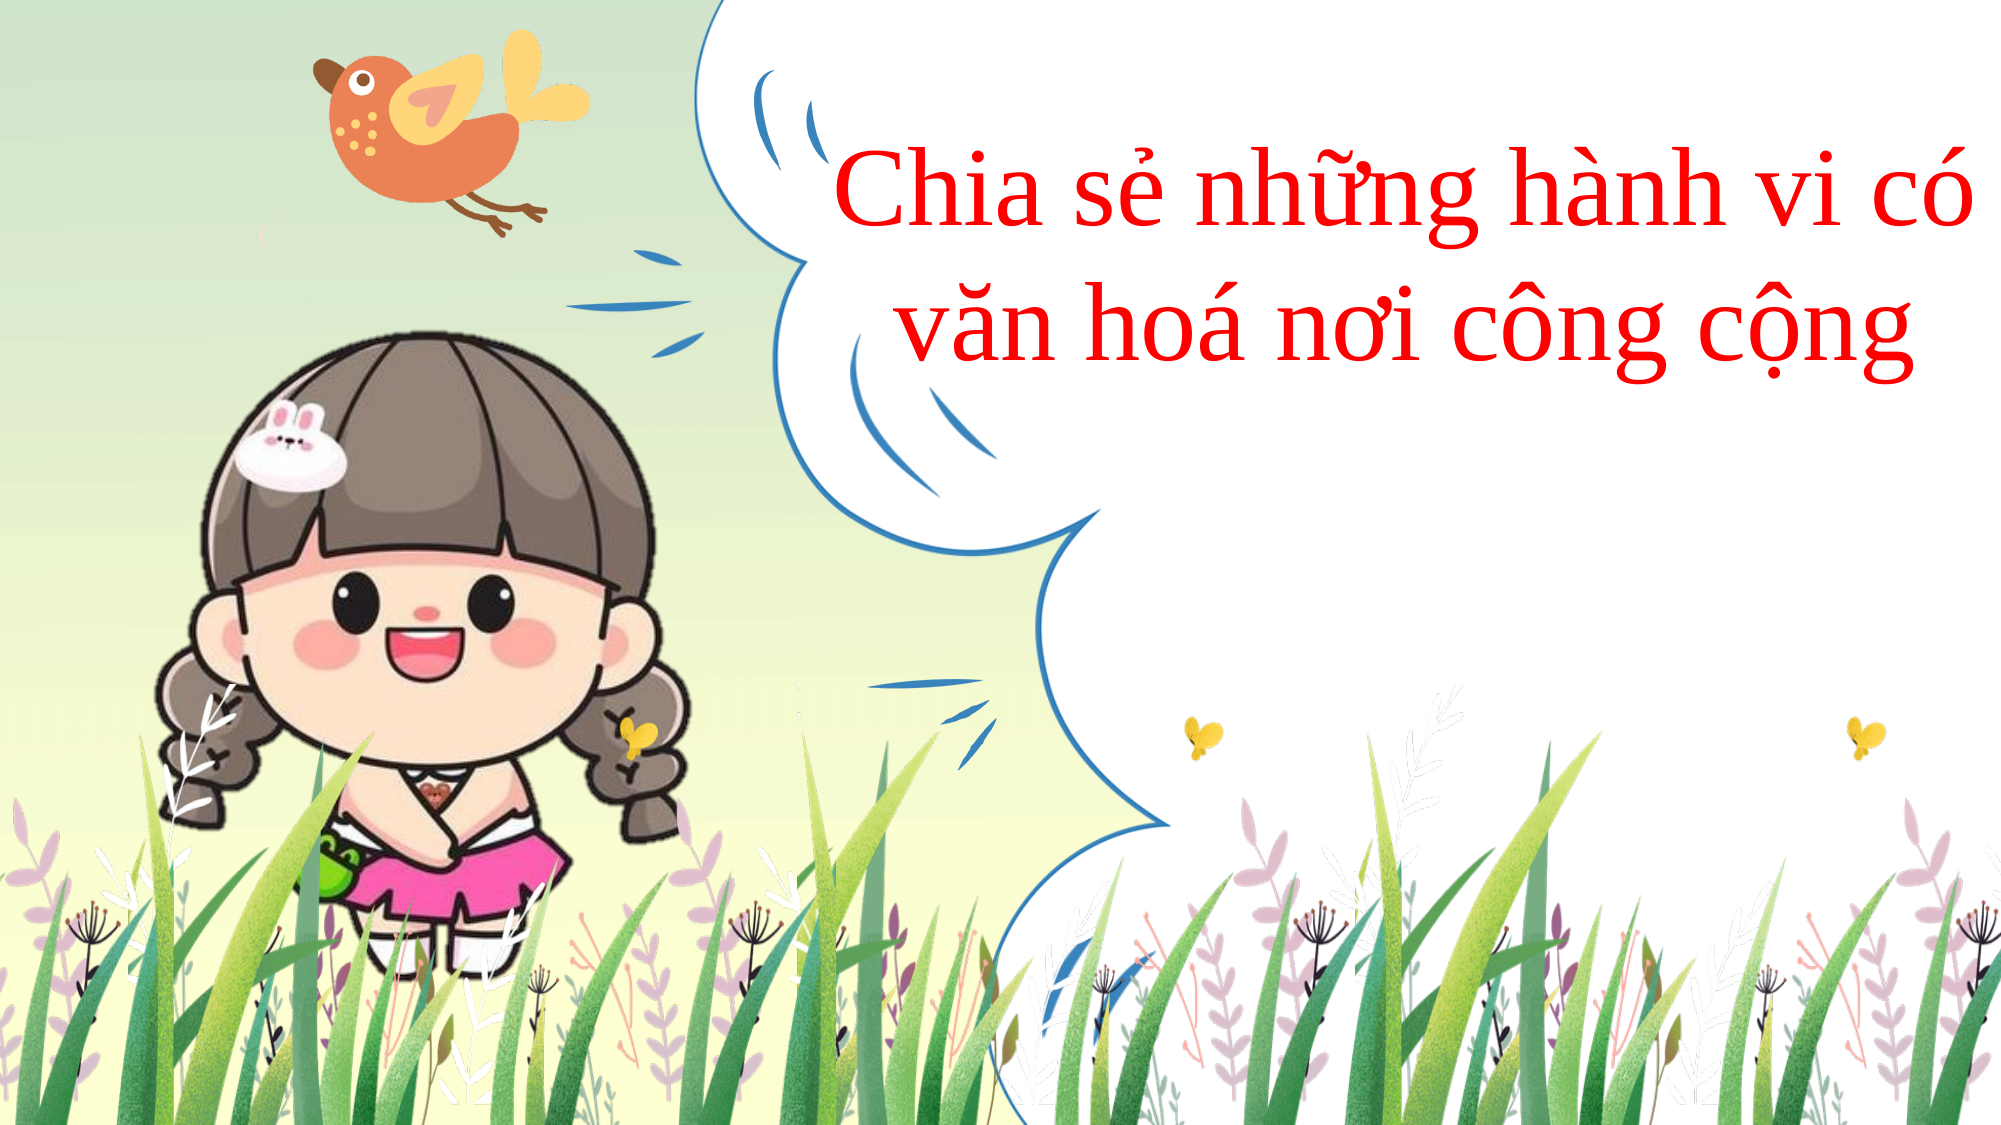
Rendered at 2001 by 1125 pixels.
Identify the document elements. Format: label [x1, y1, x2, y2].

picture [0, 0, 2001, 1125]
text_box [565, 0, 2000, 684]
